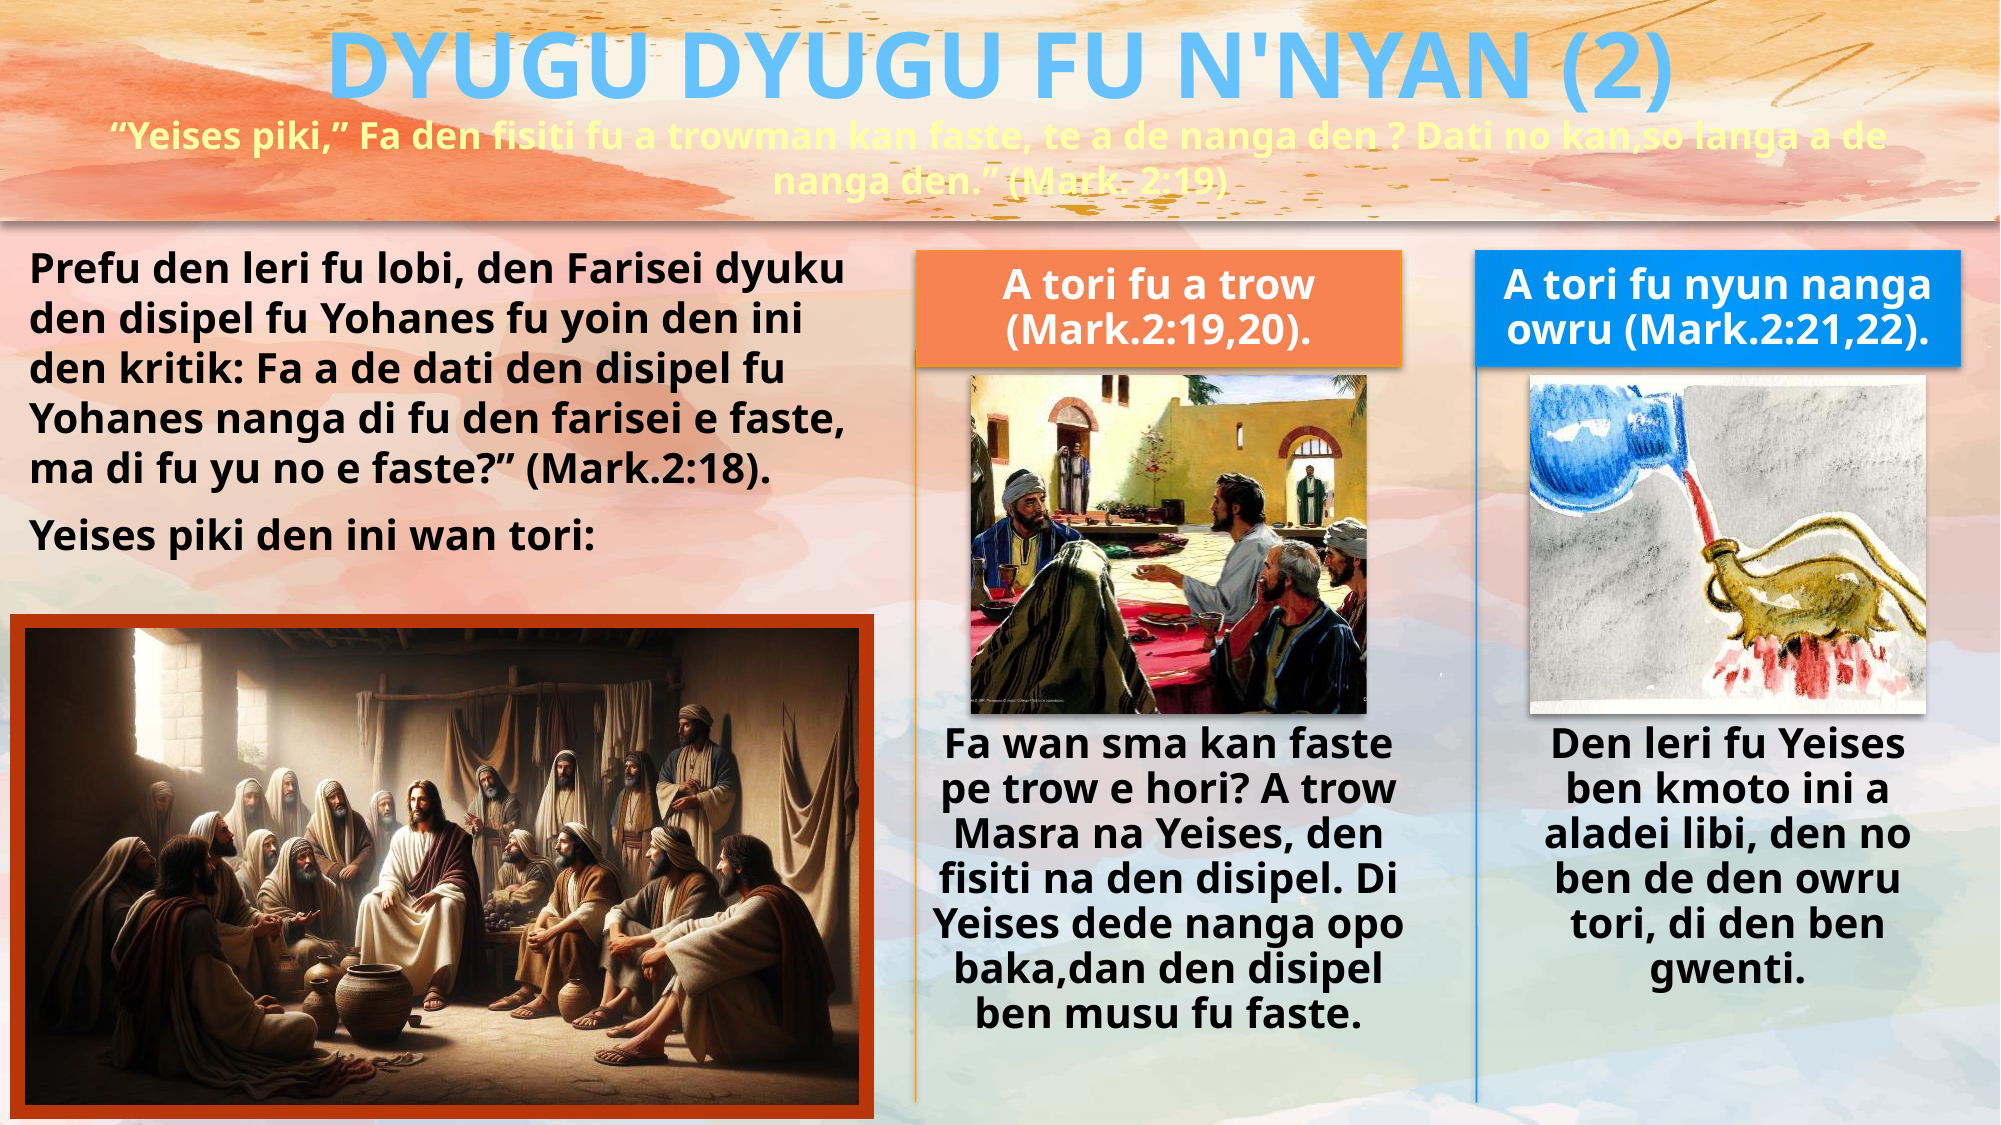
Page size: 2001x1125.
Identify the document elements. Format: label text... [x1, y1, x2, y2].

text_box DYUGU DYUGU FU N'NYAN (2) [0, 0, 2000, 125]
text_box Prefu den leri fu lobi, den Farisei dyuku den disipel fu Yohanes fu yoin den ini den kritik: Fa a de dati den disipel fu Yohanes nanga di fu den farisei e faste, ma di fu yu no e faste?” (Mark.2:18). [13, 234, 900, 499]
picture [0, 0, 2001, 1125]
text_box [0, 125, 2000, 223]
text_box “Yeises piki,” Fa den fisiti fu a trowman kan faste, te a de nanga den ? Dati no kan,so langa a de nanga den.” (Mark. 2:19) [84, 125, 1916, 210]
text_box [912, 248, 1962, 1105]
text_box Yeises piki den ini wan tori: [13, 501, 900, 567]
